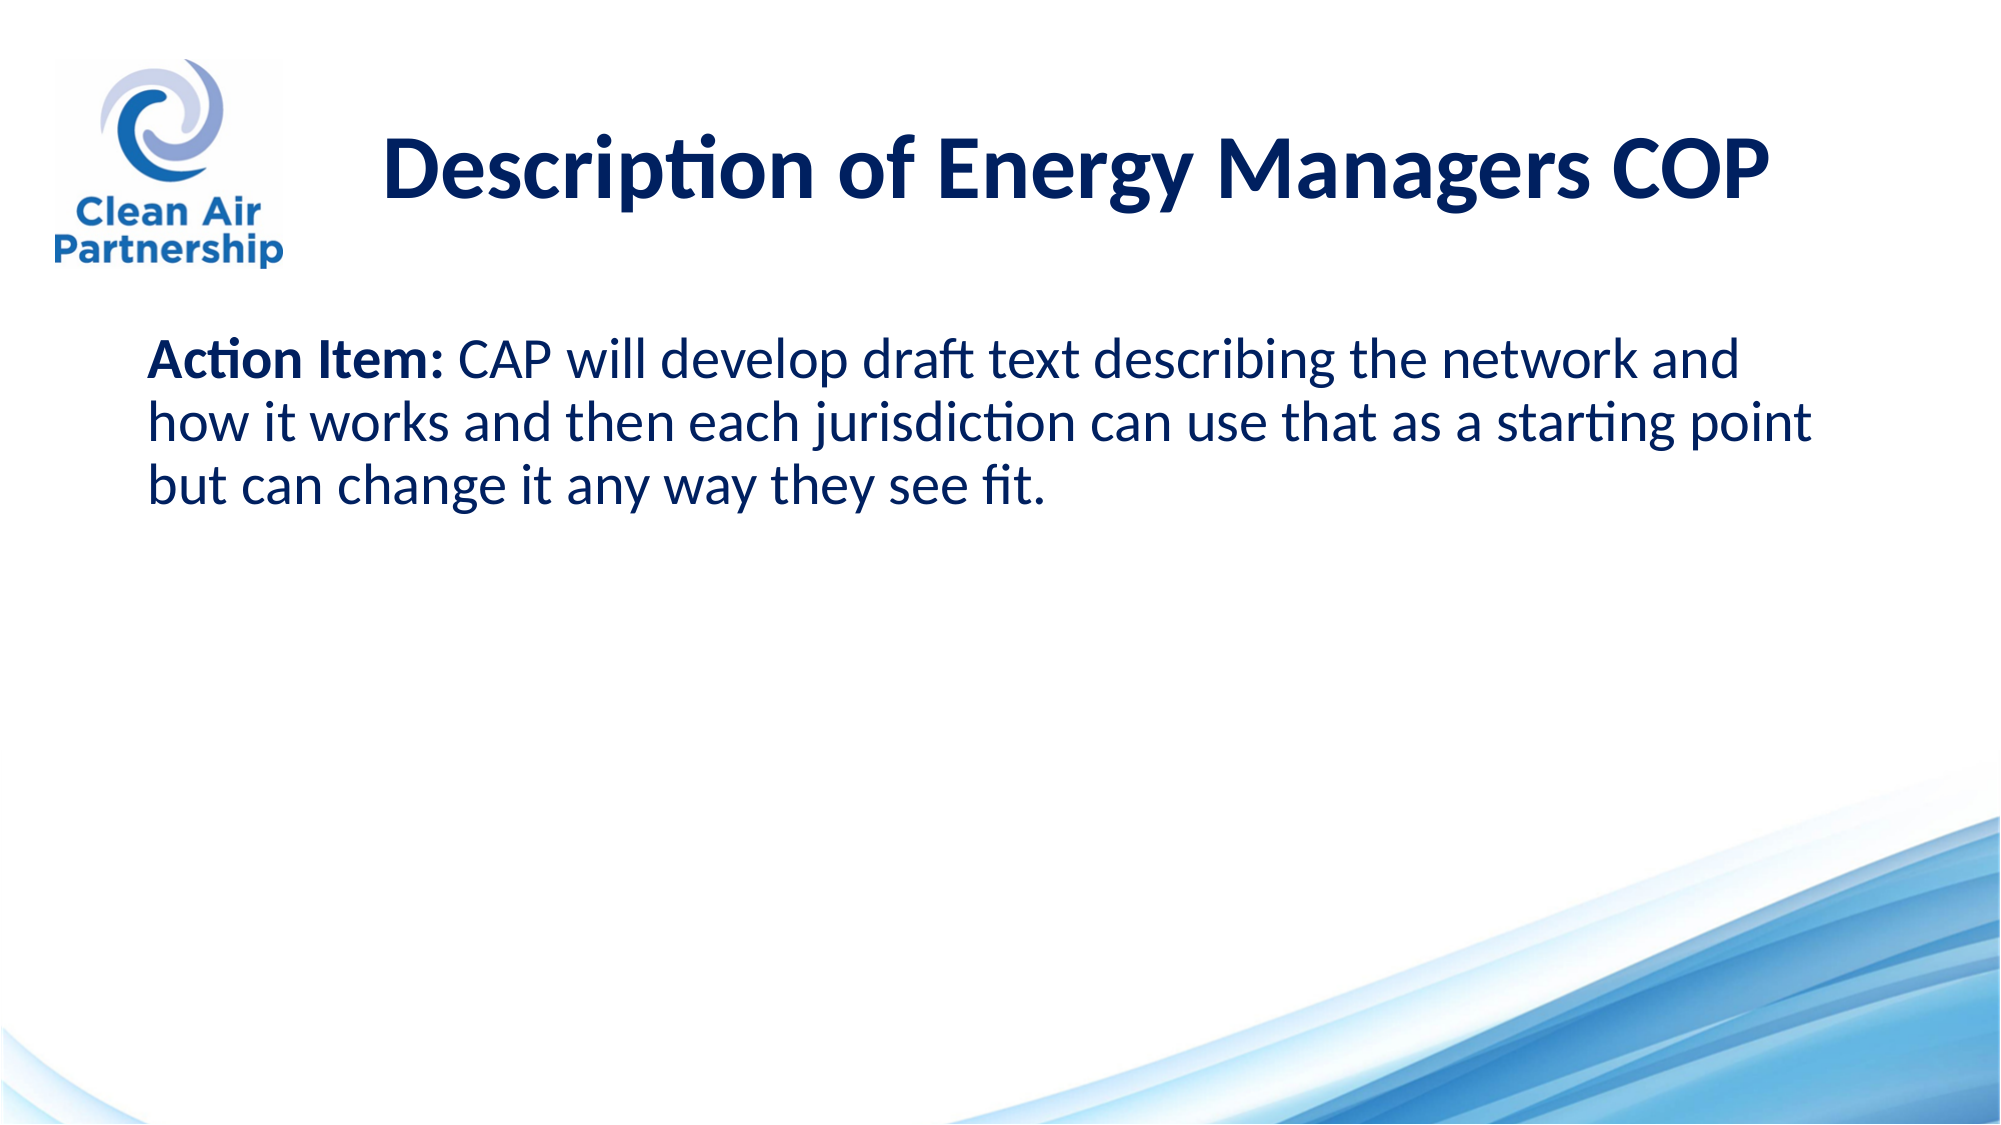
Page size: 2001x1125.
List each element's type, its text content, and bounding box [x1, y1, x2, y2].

picture [0, 750, 2001, 1124]
title Description of Energy Managers COP [313, 59, 1863, 278]
picture [55, 59, 283, 269]
list Action Item: CAP will develop draft text describing the network and how it works and then each jurisdiction can use that as a starting point but can change it any way they see fit. [132, 320, 1858, 1035]
